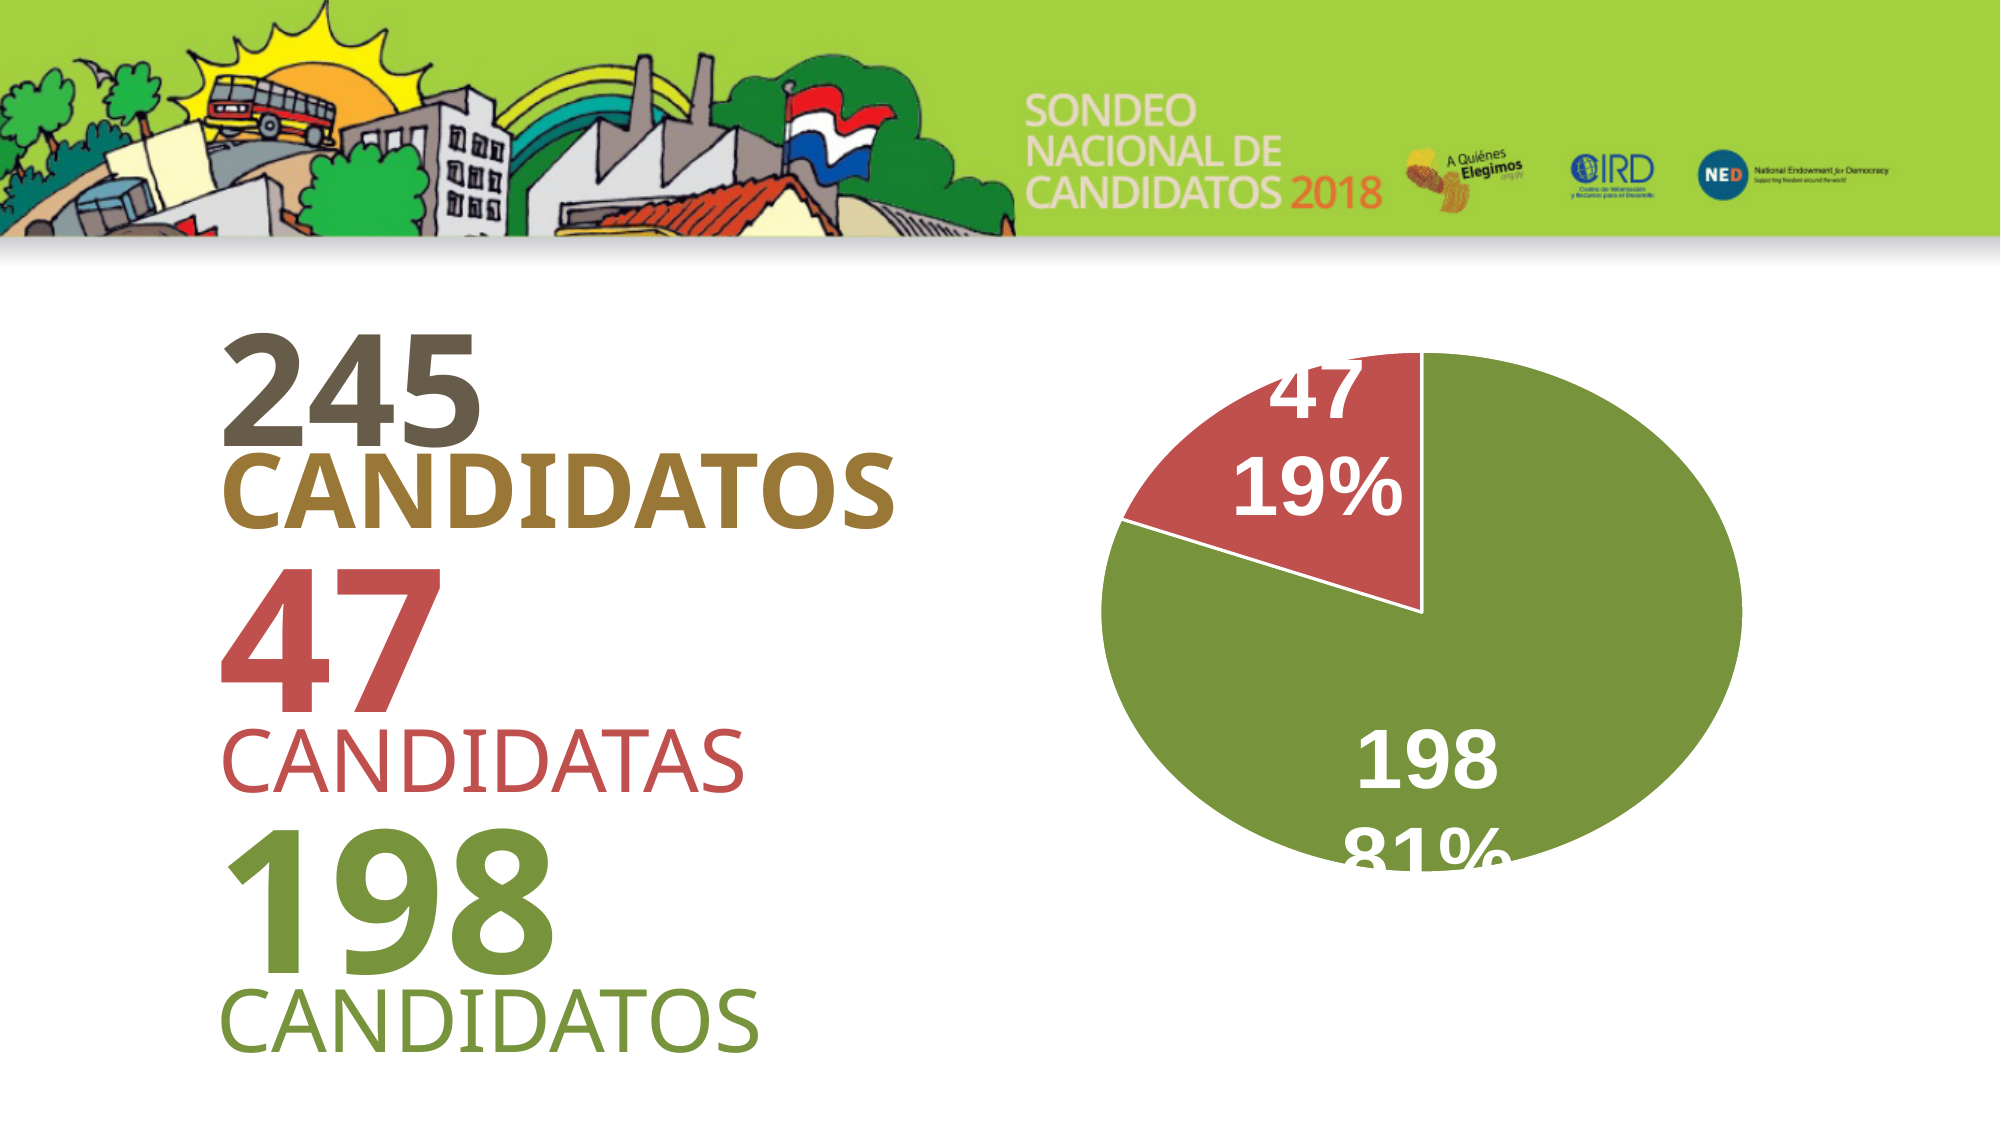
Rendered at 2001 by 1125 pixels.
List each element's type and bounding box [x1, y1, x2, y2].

picture [0, 0, 2001, 1125]
chart [798, 195, 1922, 1029]
